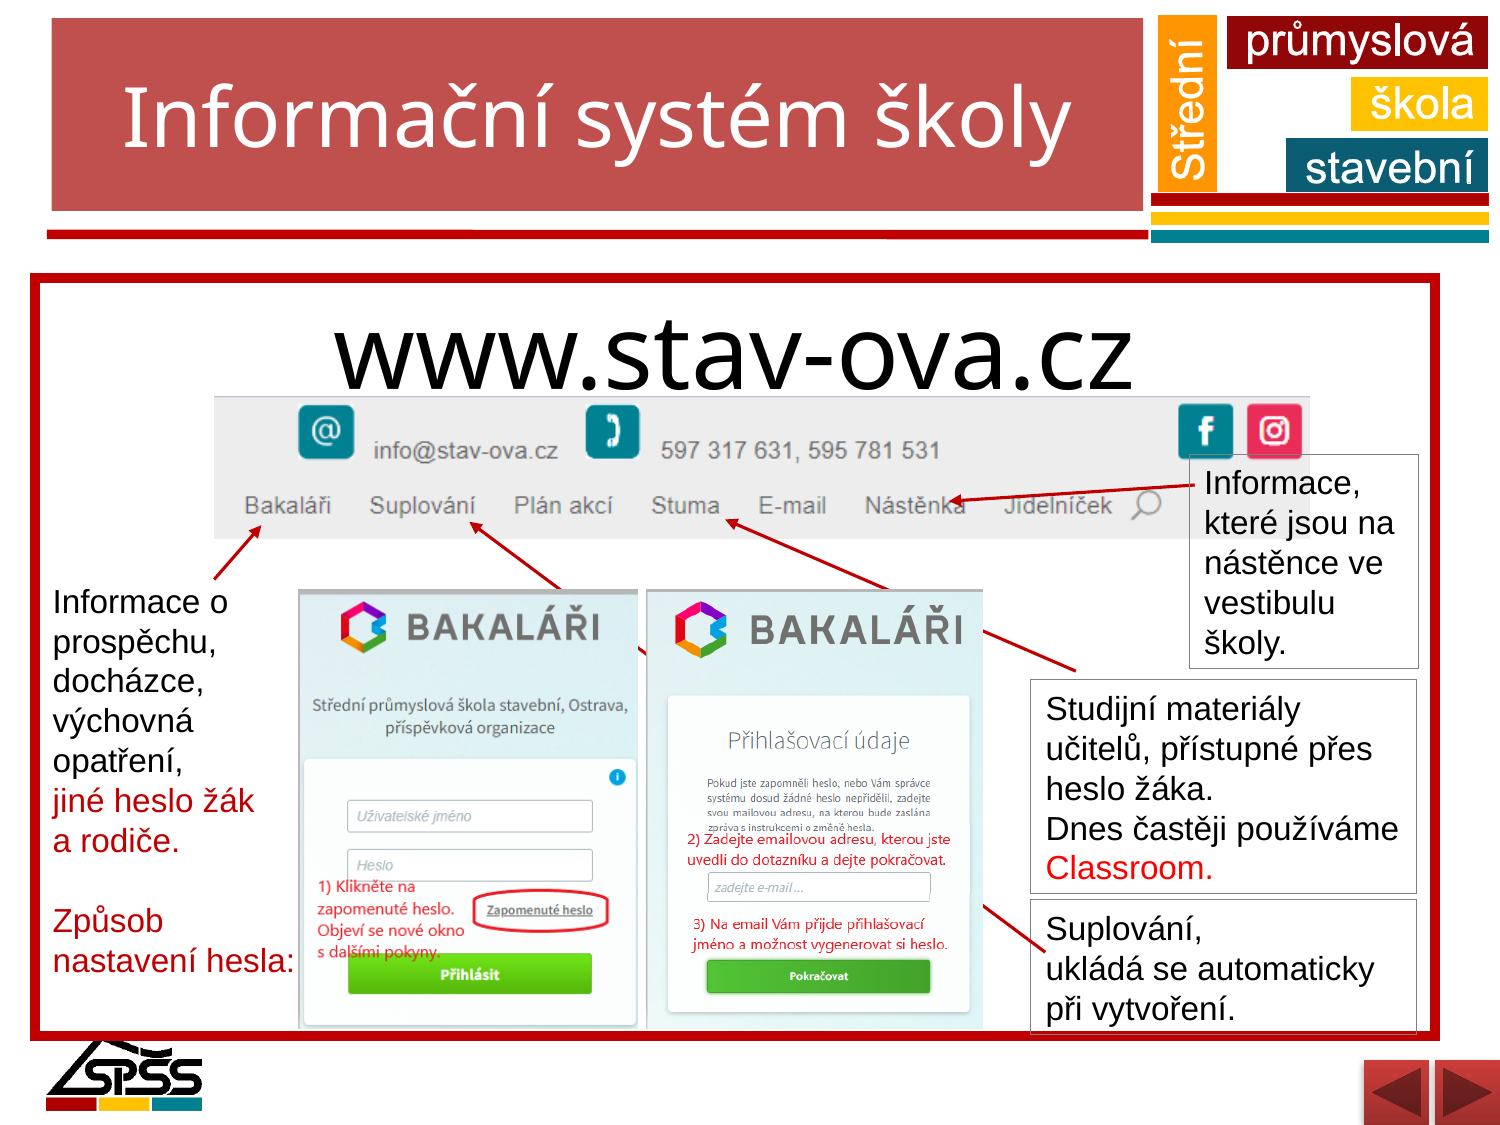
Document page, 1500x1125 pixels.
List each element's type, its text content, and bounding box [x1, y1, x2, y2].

text_box [1364, 1059, 1430, 1125]
text_box Suplování, ukládá se automaticky při vytvoření. [1030, 899, 1417, 1035]
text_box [469, 521, 1046, 953]
text_box [1434, 1059, 1500, 1125]
picture [46, 1041, 202, 1111]
text_box Informace, které jsou na nástěnce ve vestibulu školy. [1189, 454, 1419, 669]
list www.stav-ova.cz [30, 273, 1440, 1041]
title Informační systém školy [51, 17, 1144, 212]
picture [298, 589, 638, 1029]
picture [213, 395, 1310, 539]
text_box Informace o prospěchu, docházce, výchovná opatření, jiné heslo žák a rodiče. Způsob nastavení hesla: [37, 572, 326, 987]
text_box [724, 519, 1077, 672]
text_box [213, 525, 262, 580]
picture [646, 589, 983, 1029]
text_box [948, 484, 1195, 502]
text_box Studijní materiály učitelů, přístupné přes heslo žáka. Dnes častěji používáme Classroom. [1050, 679, 1417, 894]
